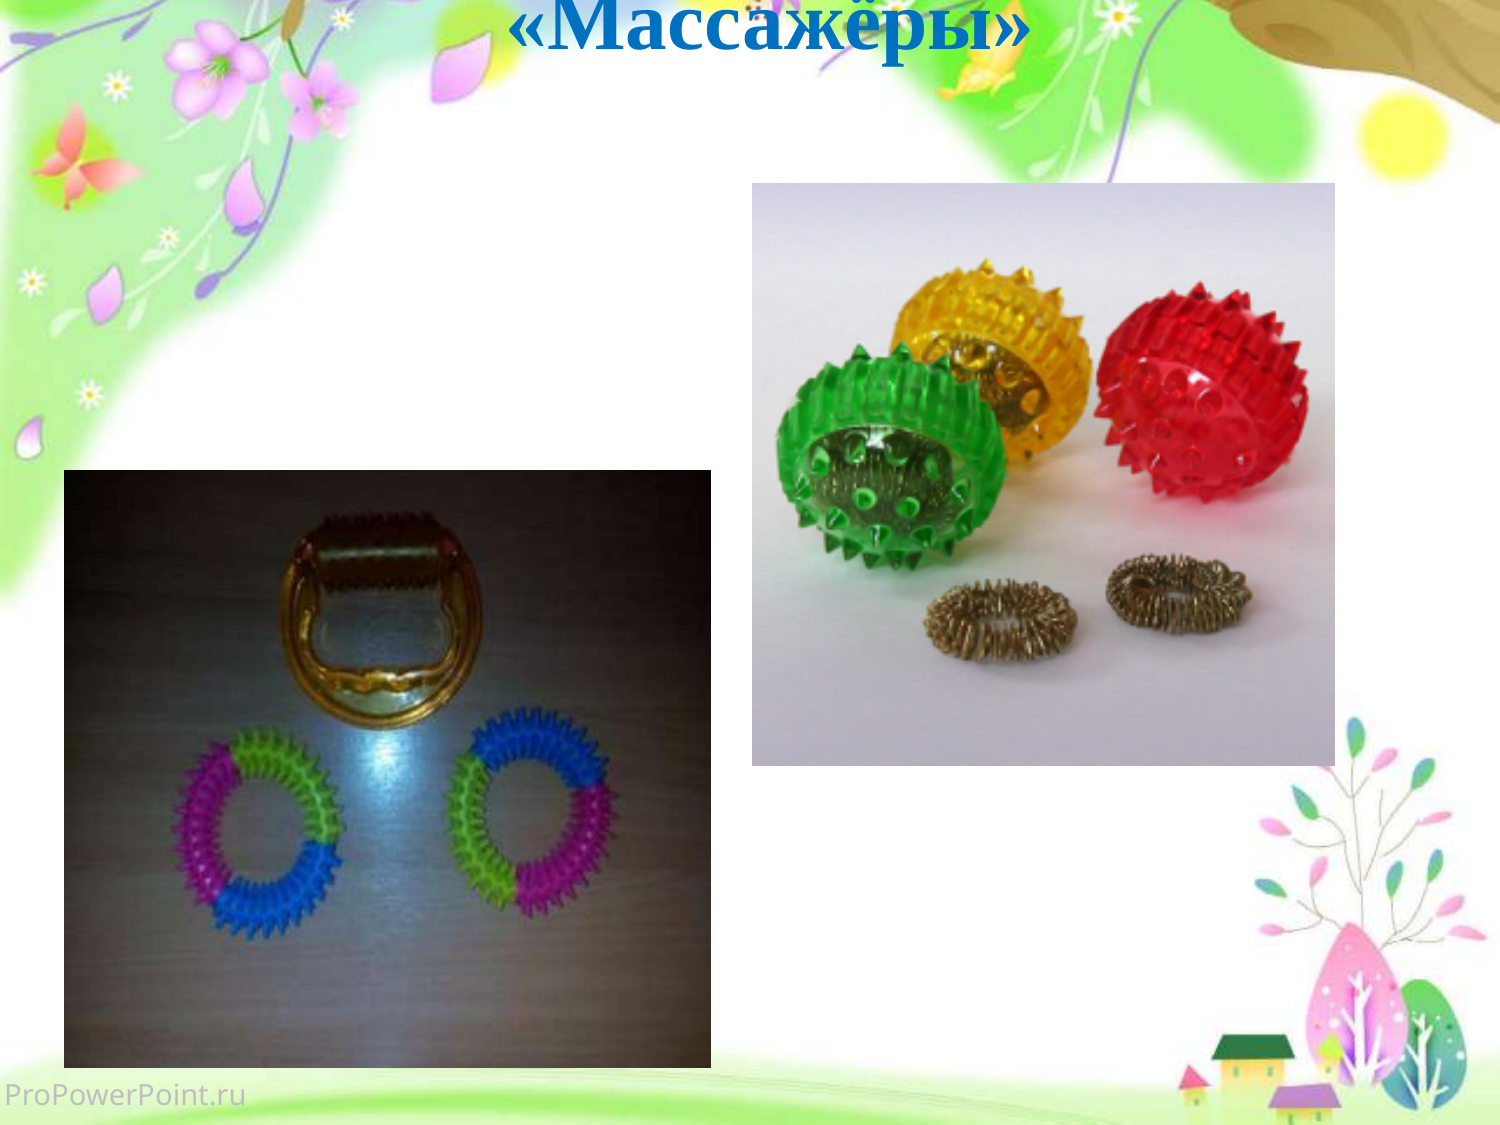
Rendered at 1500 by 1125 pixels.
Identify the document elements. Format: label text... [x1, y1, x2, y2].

text_box «Массажёры» [72, 174, 1468, 266]
text_box используют для тренировки и укрепления мышц шеи и плечевого пояса [716, 665, 1046, 964]
picture [0, 0, 1500, 1125]
